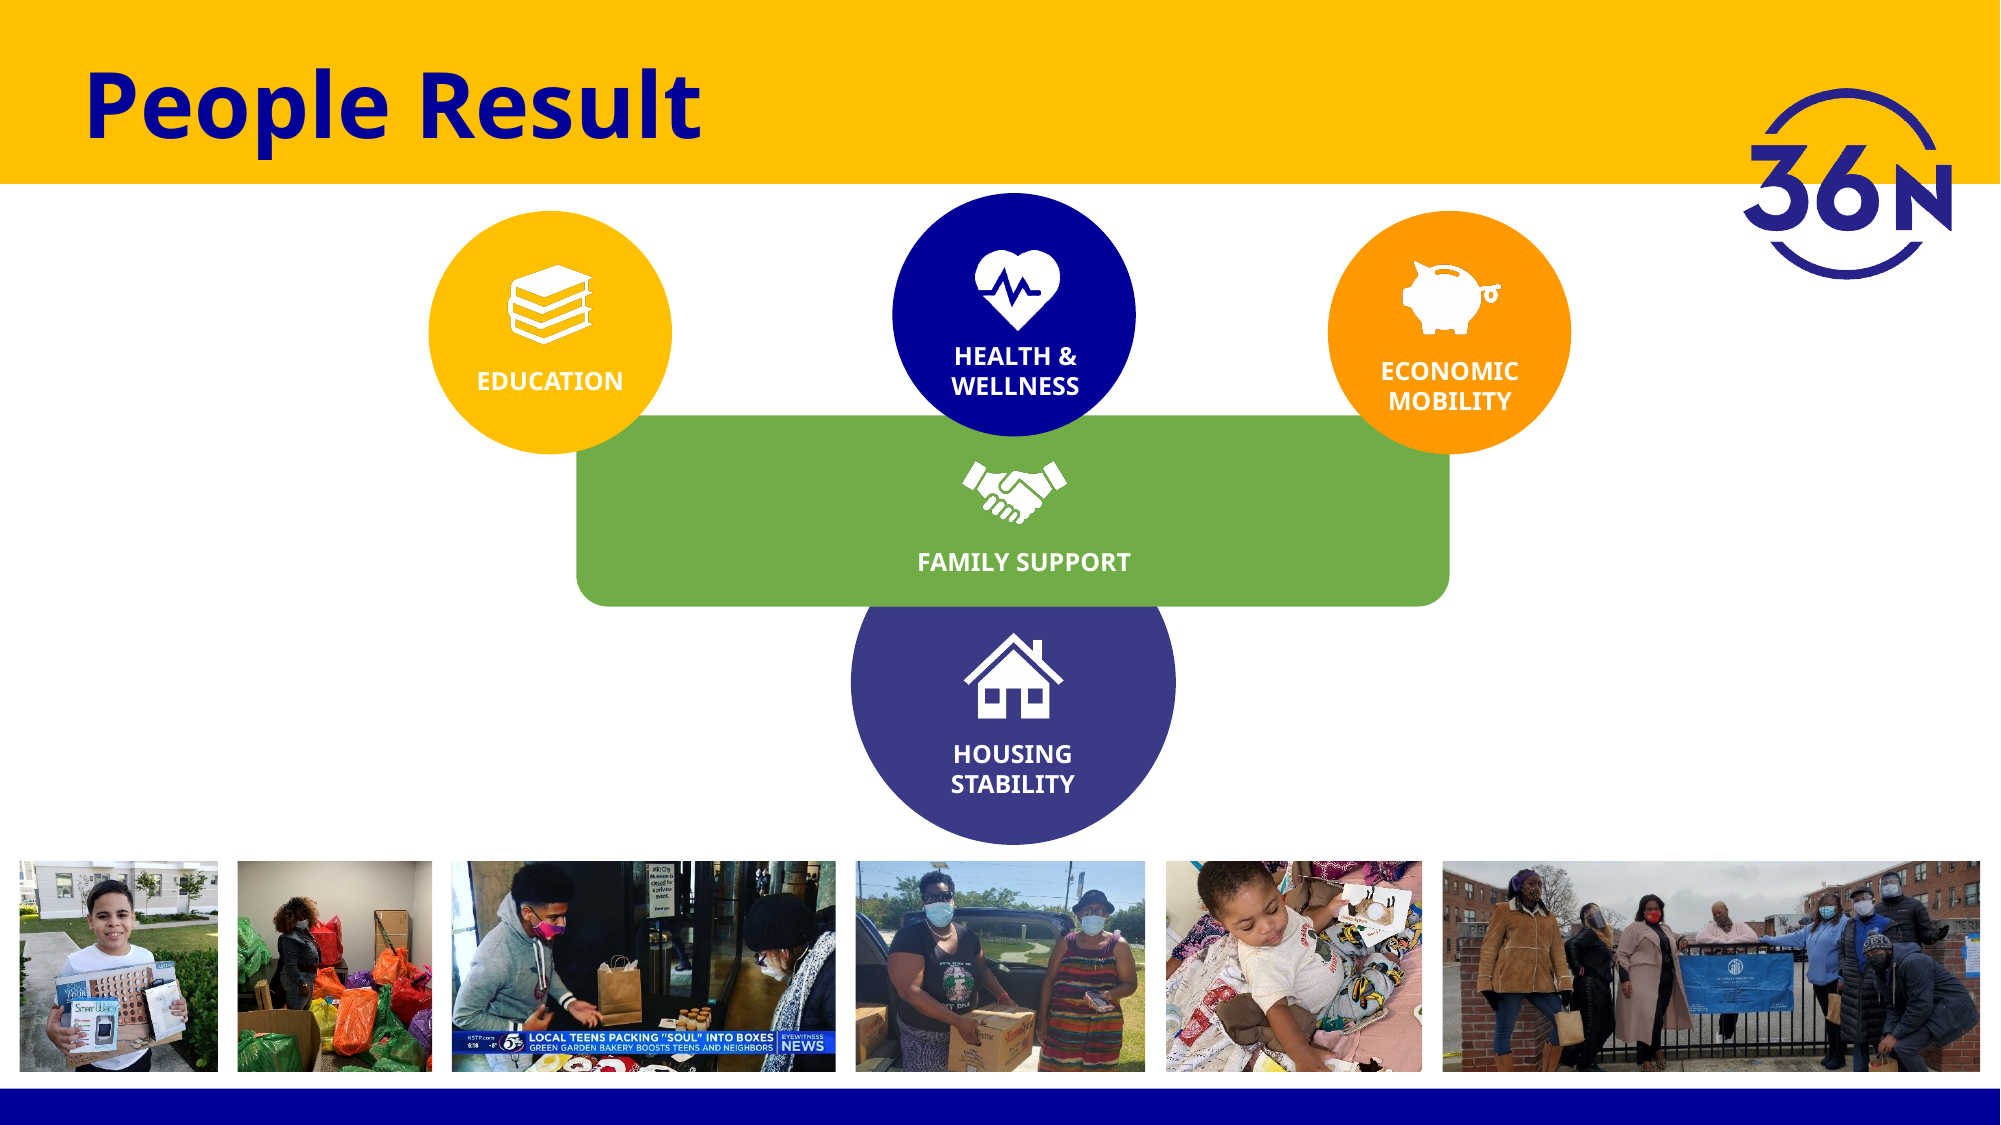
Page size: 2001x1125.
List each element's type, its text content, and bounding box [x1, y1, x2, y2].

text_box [19, 861, 1981, 1072]
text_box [428, 193, 1572, 845]
picture [1743, 88, 1952, 280]
title People Result [67, 0, 1793, 218]
